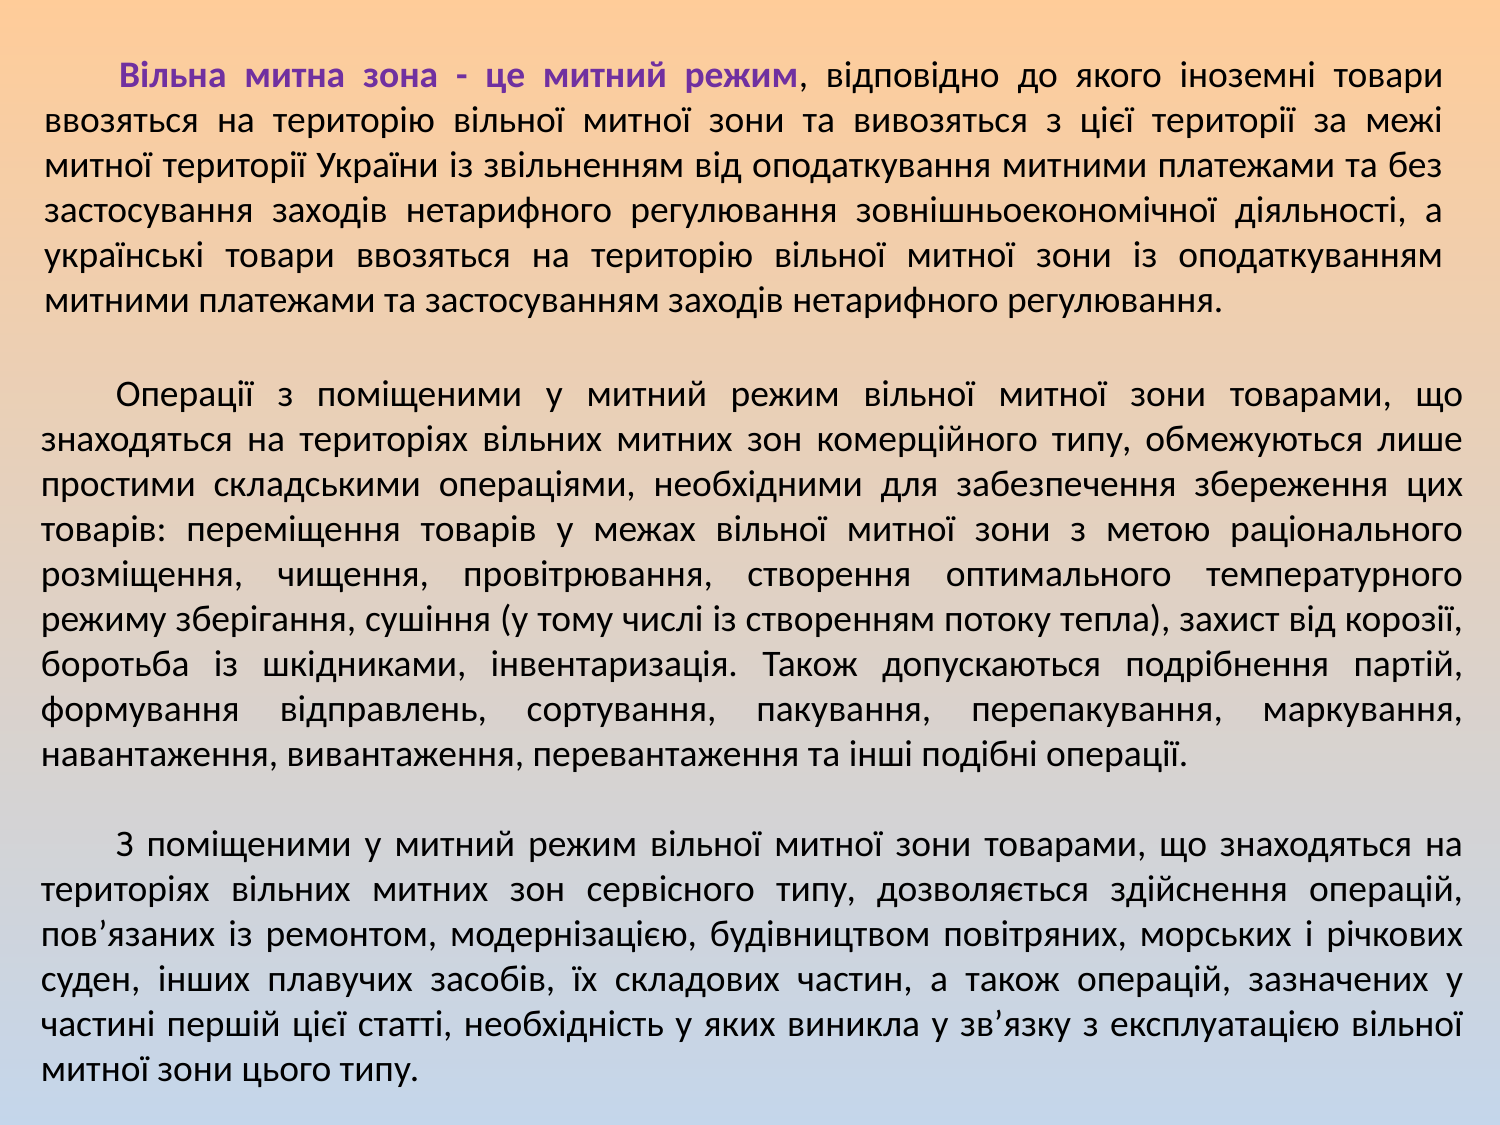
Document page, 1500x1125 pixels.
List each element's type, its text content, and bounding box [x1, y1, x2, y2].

text_box Операції з поміщеними у митний режим вільної митної зони товарами, що знаходяться на територіях вільних митних зон комерційного типу, обмежуються лише простими складськими операціями, необхідними для забезпечення збереження цих товарів: переміщення товарів у межах вільної митної зони з метою раціонального розміщення, чищення, провітрювання, створення оптимального температурного режиму зберігання, сушіння (у тому числі із створенням потоку тепла), захист від корозії, боротьба із шкідниками, інвентаризація. Також допускаються подрібнення партій, формування відправлень, сортування, пакування, перепакування, маркування, навантаження, вивантаження, перевантаження та інші подібні операції. З поміщеними у митний режим вільної митної зони товарами, що знаходяться на територіях вільних митних зон сервісного типу, дозволяється здійснення операцій, пов’язаних із ремонтом, модернізацією, будівництвом повітряних, морських і річкових суден, інших плавучих засобів, їх складових частин, а також операцій, зазначених у частині першій цієї статті, необхідність у яких виникла у зв’язку з експлуатацією вільної митної зони цього типу. [25, 361, 1479, 1097]
text_box Вільна митна зона - це митний режим, відповідно до якого іноземні товари ввозяться на територію вільної митної зони та вивозяться з цієї території за межі митної території України із звільненням від оподаткування митними платежами та без застосування заходів нетарифного регулювання зовнішньоекономічної діяльності, а українські товари ввозяться на територію вільної митної зони із оподаткуванням митними платежами та застосуванням заходів нетарифного регулювання. [29, 42, 1459, 328]
